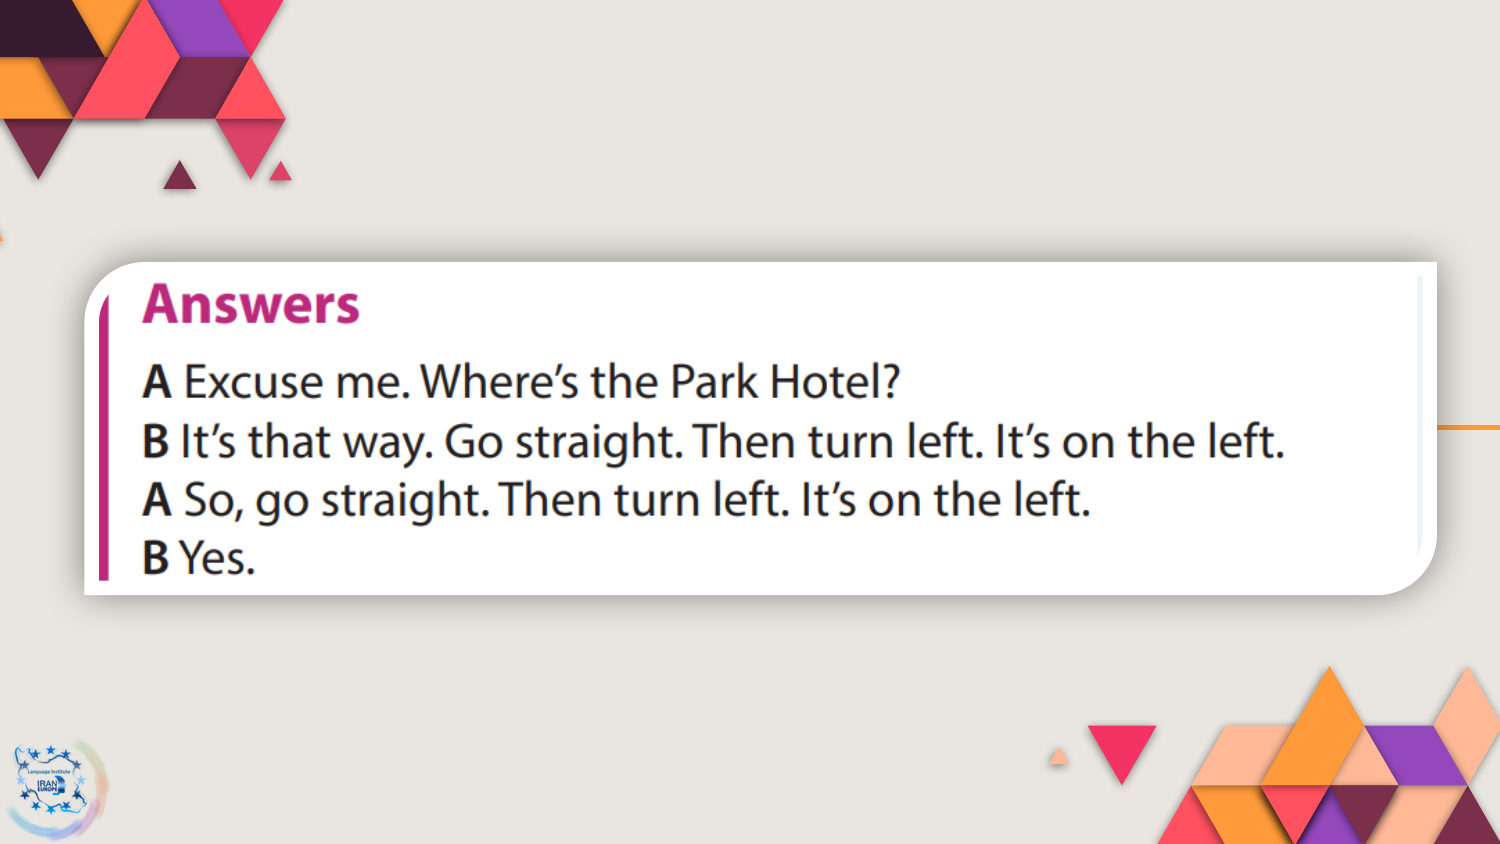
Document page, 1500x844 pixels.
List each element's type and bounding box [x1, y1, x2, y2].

picture [91, 269, 1430, 589]
picture [0, 733, 114, 844]
